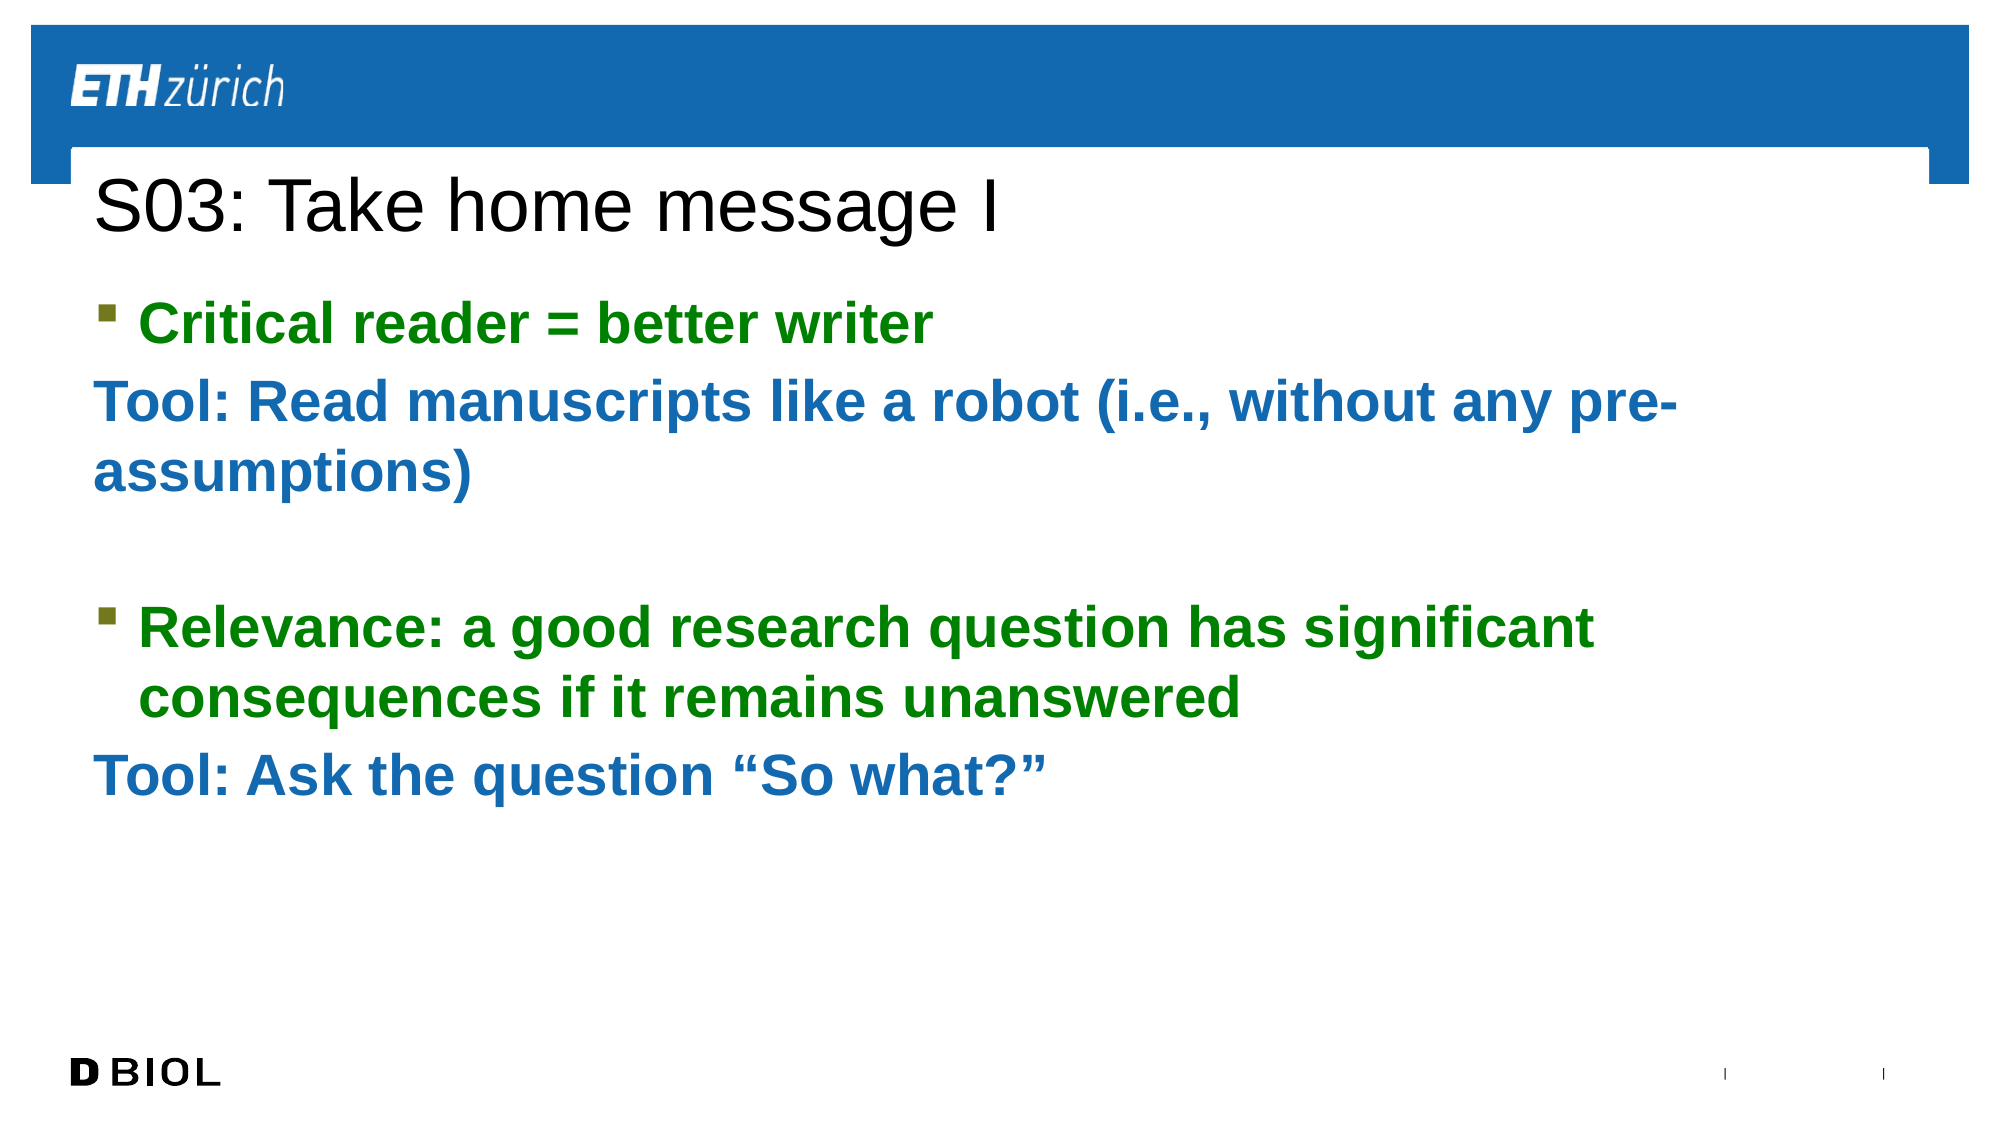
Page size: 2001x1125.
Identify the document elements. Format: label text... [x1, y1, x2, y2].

title S03: Take home message I [70, 148, 1930, 254]
text_box Critical reader = better writer Tool: Read manuscripts like a robot (i.e., without any pre-assumptions) Relevance: a good research question has significant consequences if it remains unanswered Tool: Ask the question “So what?” [70, 285, 1930, 977]
